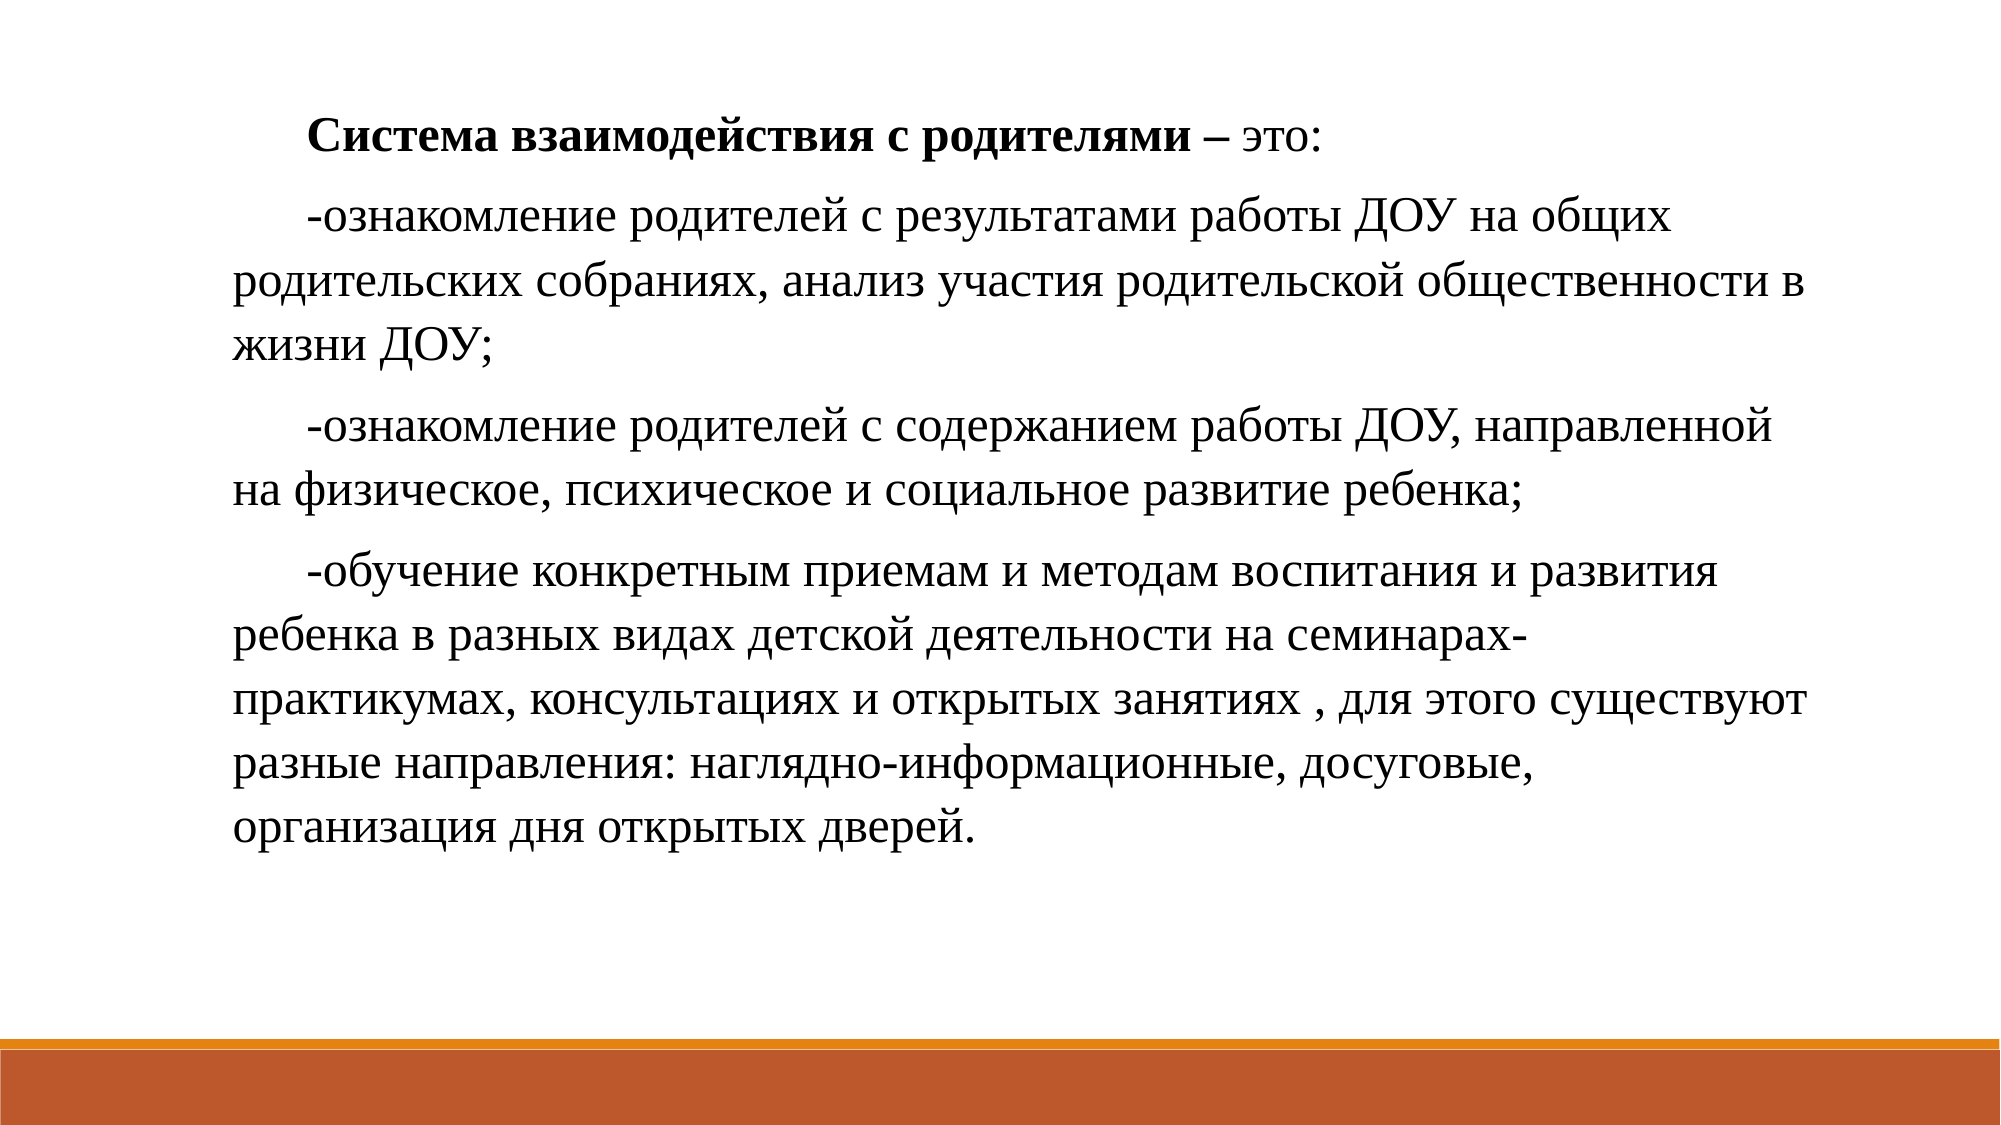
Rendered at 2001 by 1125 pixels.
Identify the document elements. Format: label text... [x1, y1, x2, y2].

text_box Система взаимодействия с родителями – это: -ознакомление родителей с результатами работы ДОУ на общих родительских собраниях, анализ участия родительской общественности в жизни ДОУ; -ознакомление родителей с содержанием работы ДОУ, направленной на физическое, психическое и социальное развитие ребенка; -обучение конкретным приемам и методам воспитания и развития ребенка в разных видах детской деятельности на семинарах-практикумах, консультациях и открытых занятиях , для этого существуют разные направления: наглядно-информационные, досуговые, организация дня открытых дверей. [217, 89, 1827, 861]
